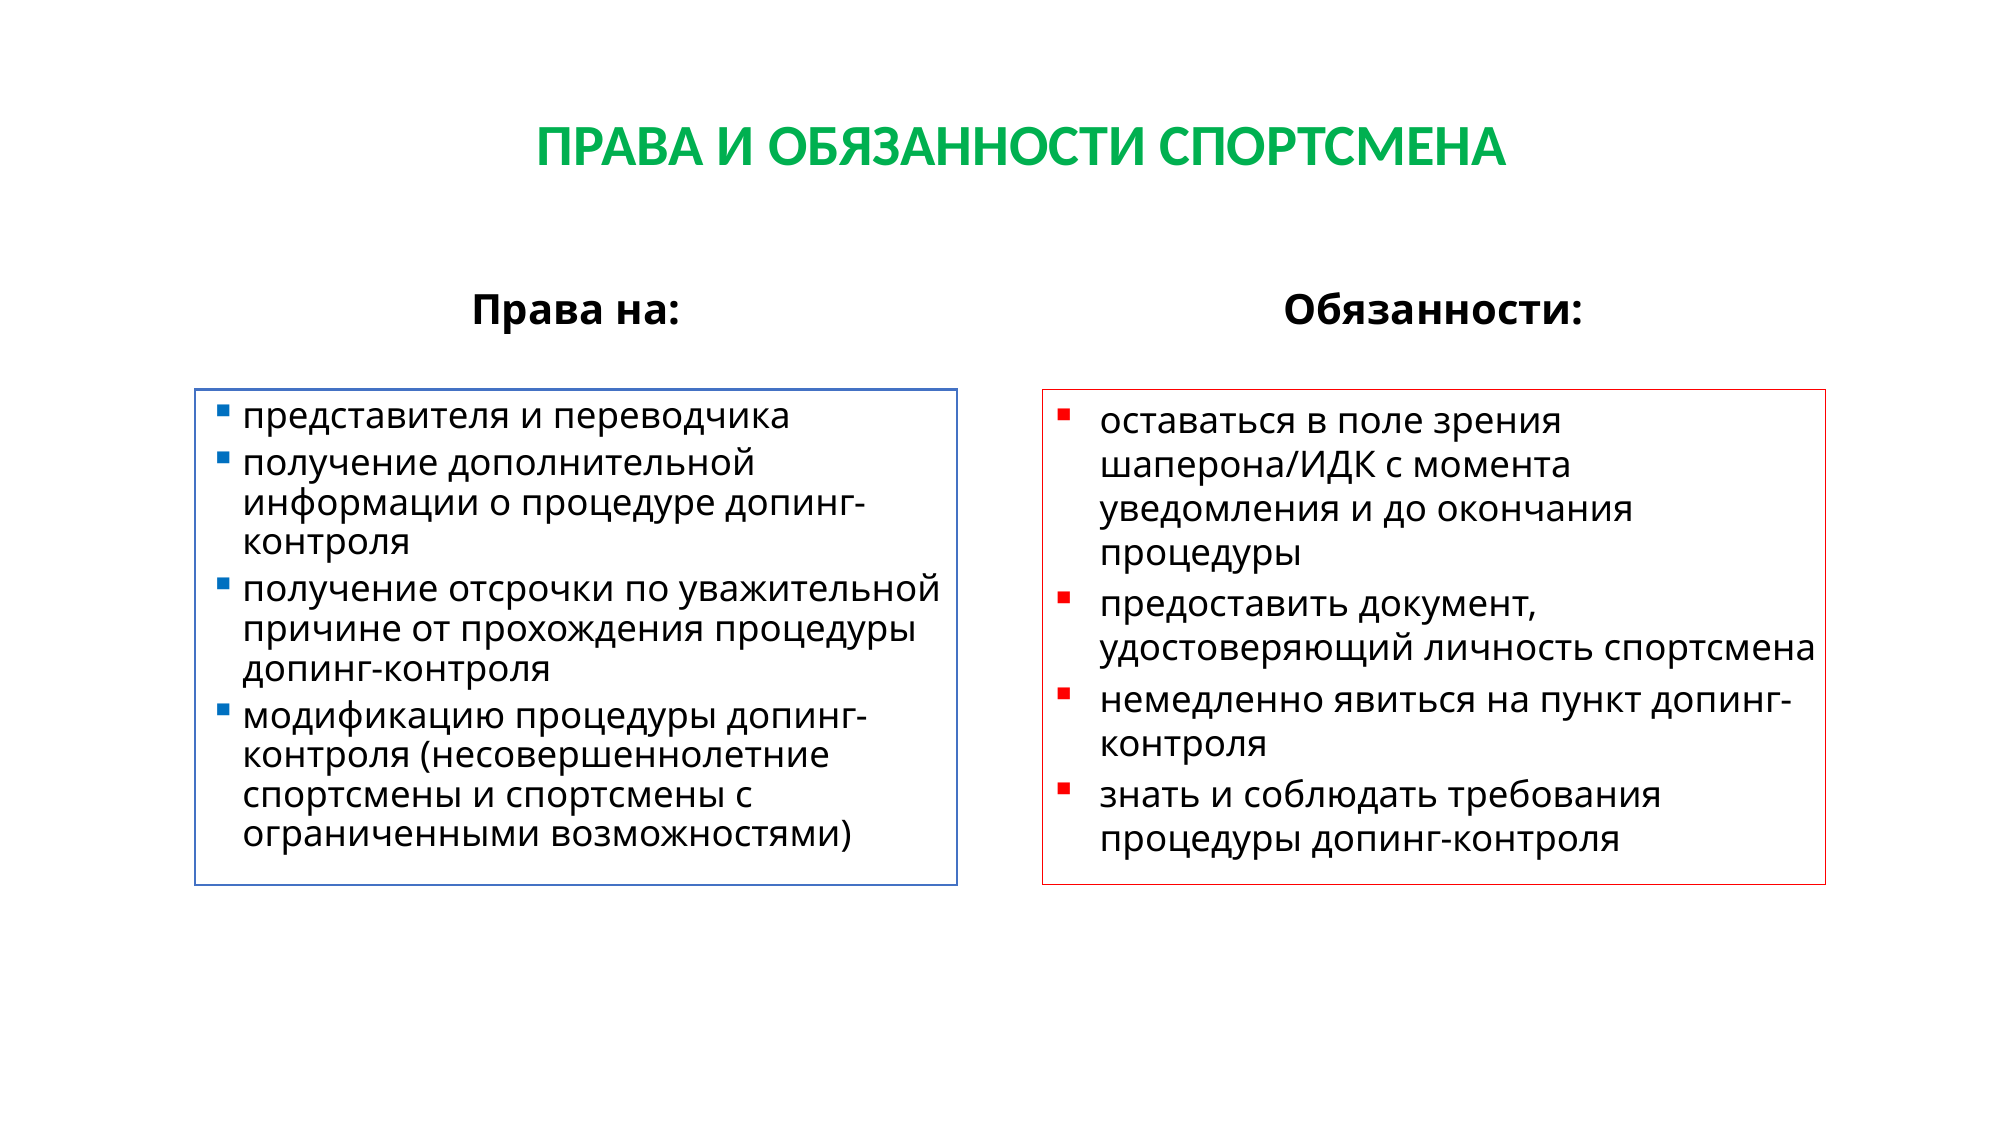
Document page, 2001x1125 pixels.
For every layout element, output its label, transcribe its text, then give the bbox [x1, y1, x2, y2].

list представителя и переводчика получение дополнительной информации о процедуре допинг-контроля получение отсрочки по уважительной причине от прохождения процедуры допинг-контроля модификацию процедуры допинг-контроля (несовершеннолетние спортсмены и спортсмены с ограниченными возможностями) [194, 388, 958, 886]
text_box оставаться в поле зрения шаперона/ИДК с момента уведомления и до окончания процедуры предоставить документ, удостоверяющий личность спортсмена немедленно явиться на пункт допинг-контроля знать и соблюдать требования процедуры допинг-контроля [1042, 389, 1826, 885]
text_box ПРАВА И ОБЯЗАННОСТИ СПОРТСМЕНА [271, 99, 1772, 185]
text_box Обязанности: [1122, 275, 1746, 341]
text_box Права на: [345, 275, 807, 341]
